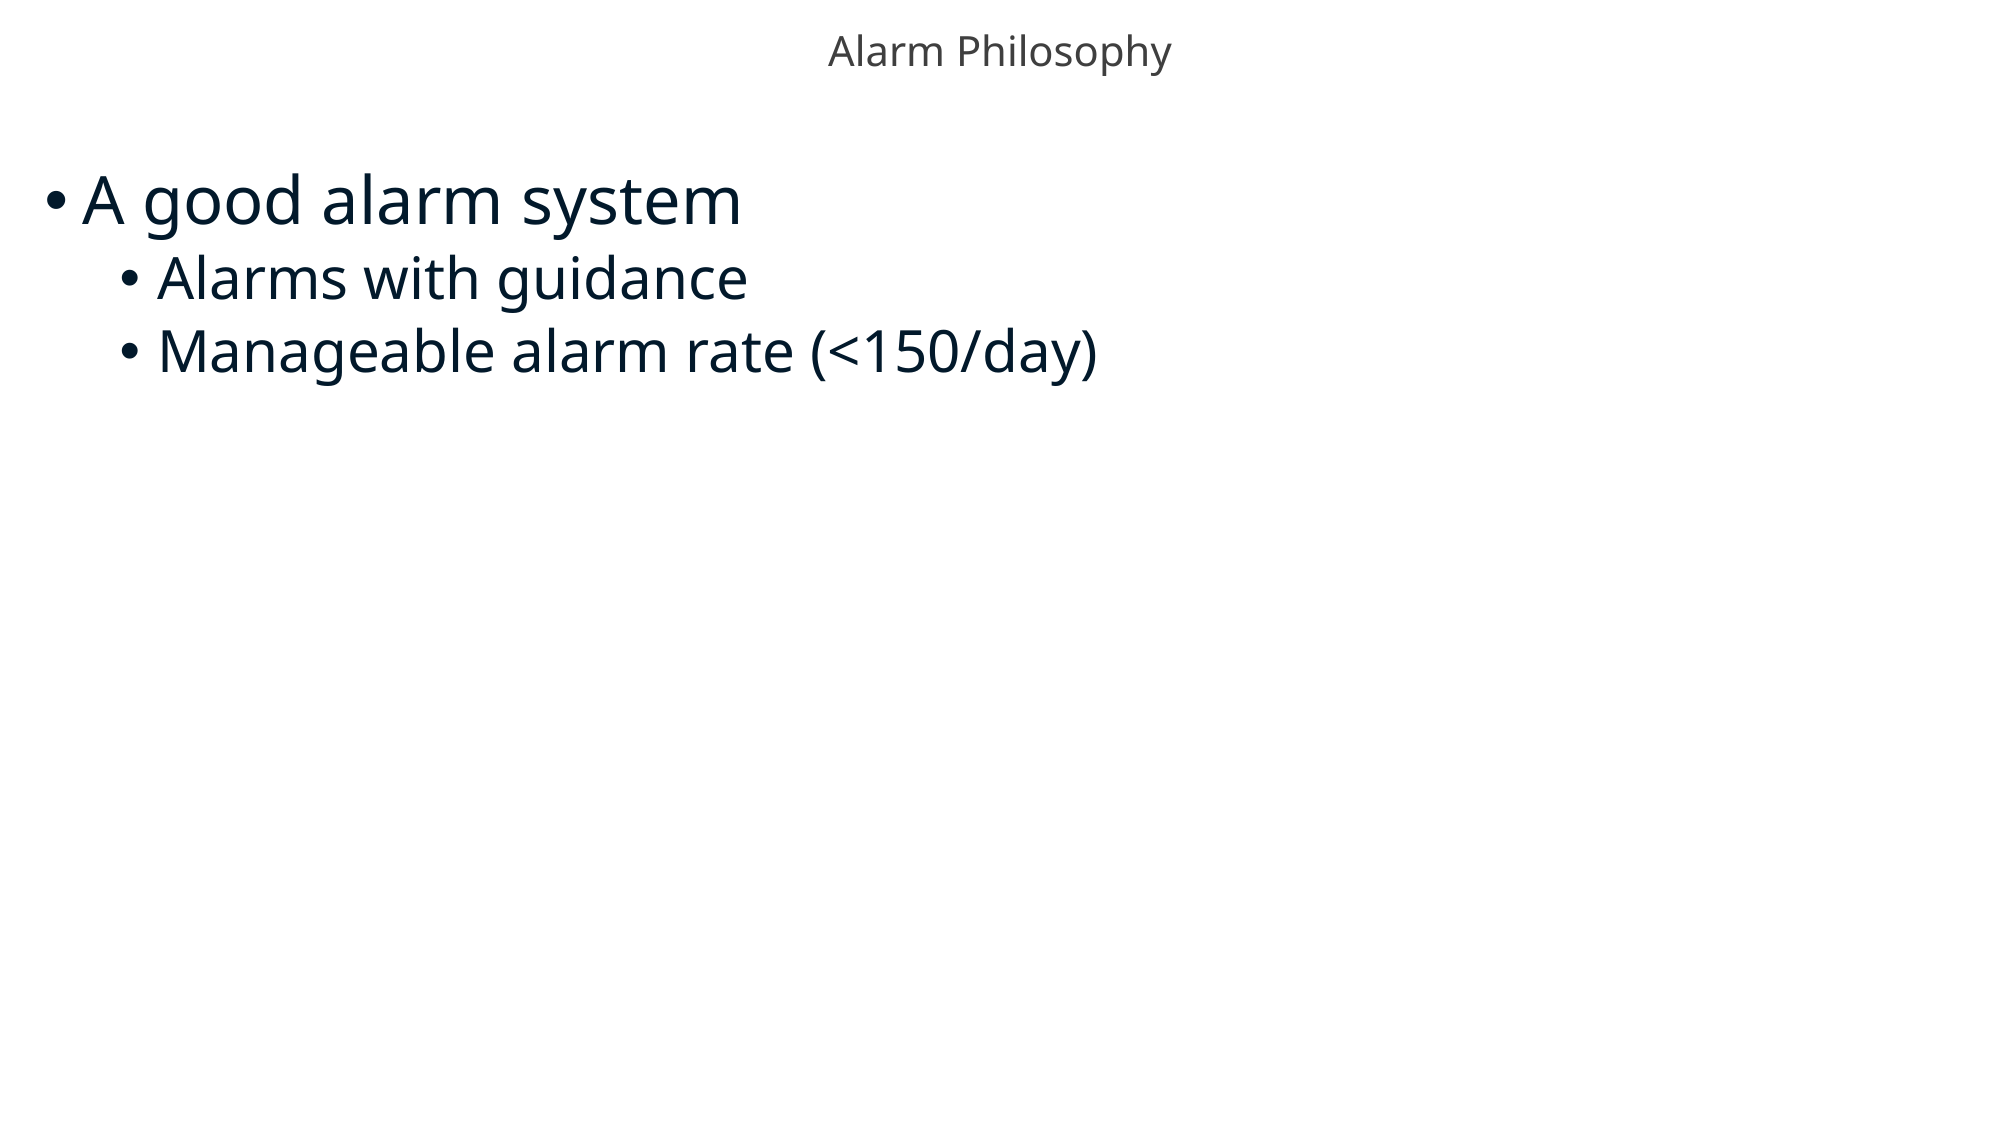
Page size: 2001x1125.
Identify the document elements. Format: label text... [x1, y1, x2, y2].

list A good alarm system Alarms with guidance Manageable alarm rate (<150/day) [29, 159, 1971, 1095]
title Alarm Philosophy [29, 0, 1971, 83]
